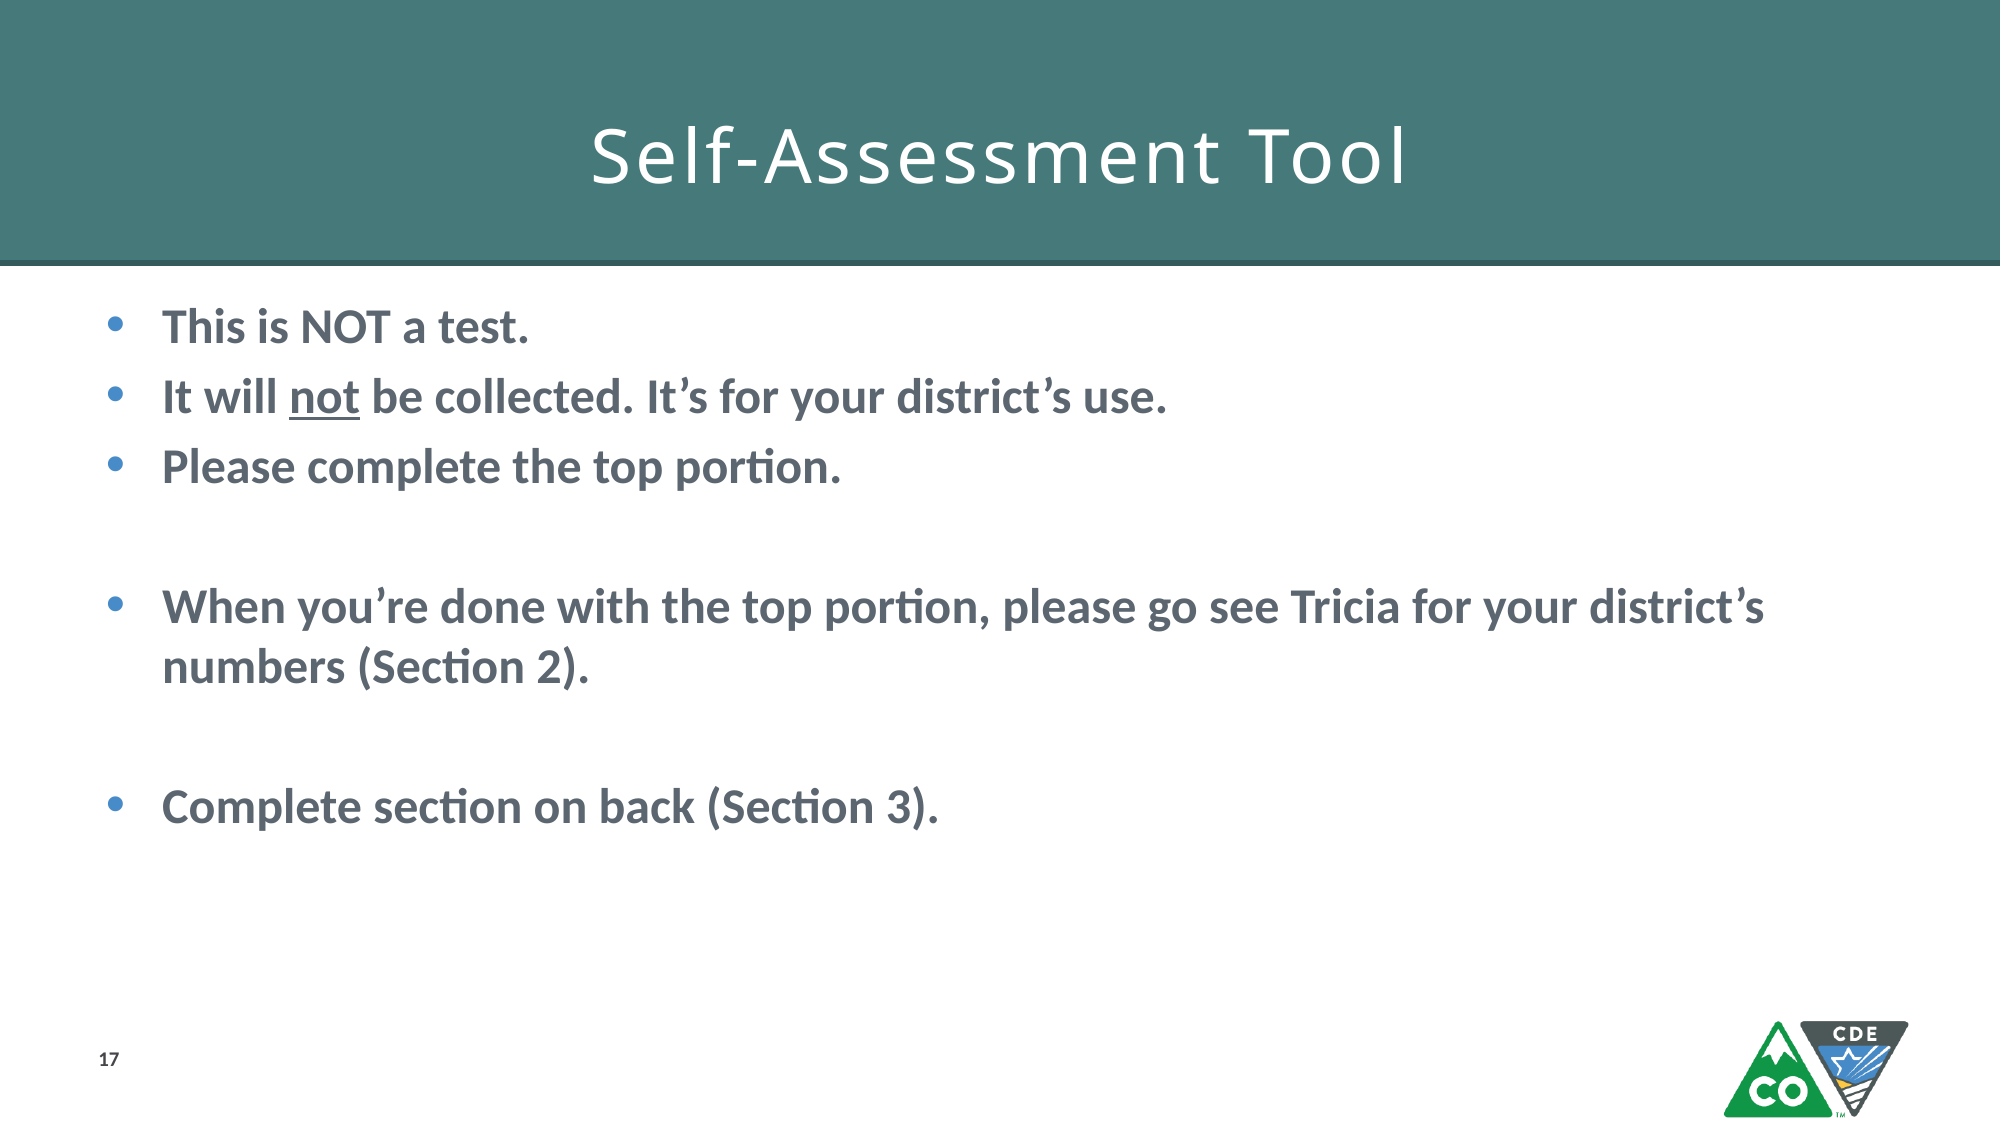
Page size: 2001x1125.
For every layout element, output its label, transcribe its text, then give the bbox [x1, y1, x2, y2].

footer 17 [83, 1027, 717, 1088]
list This is NOT a test. It will not be collected. It’s for your district’s use. Please complete the top portion. When you’re done with the top portion, please go see Tricia for your district’s numbers (Section 2). Complete section on back (Section 3). [83, 286, 1917, 1005]
title Self-Assessment Tool [83, 67, 1917, 241]
